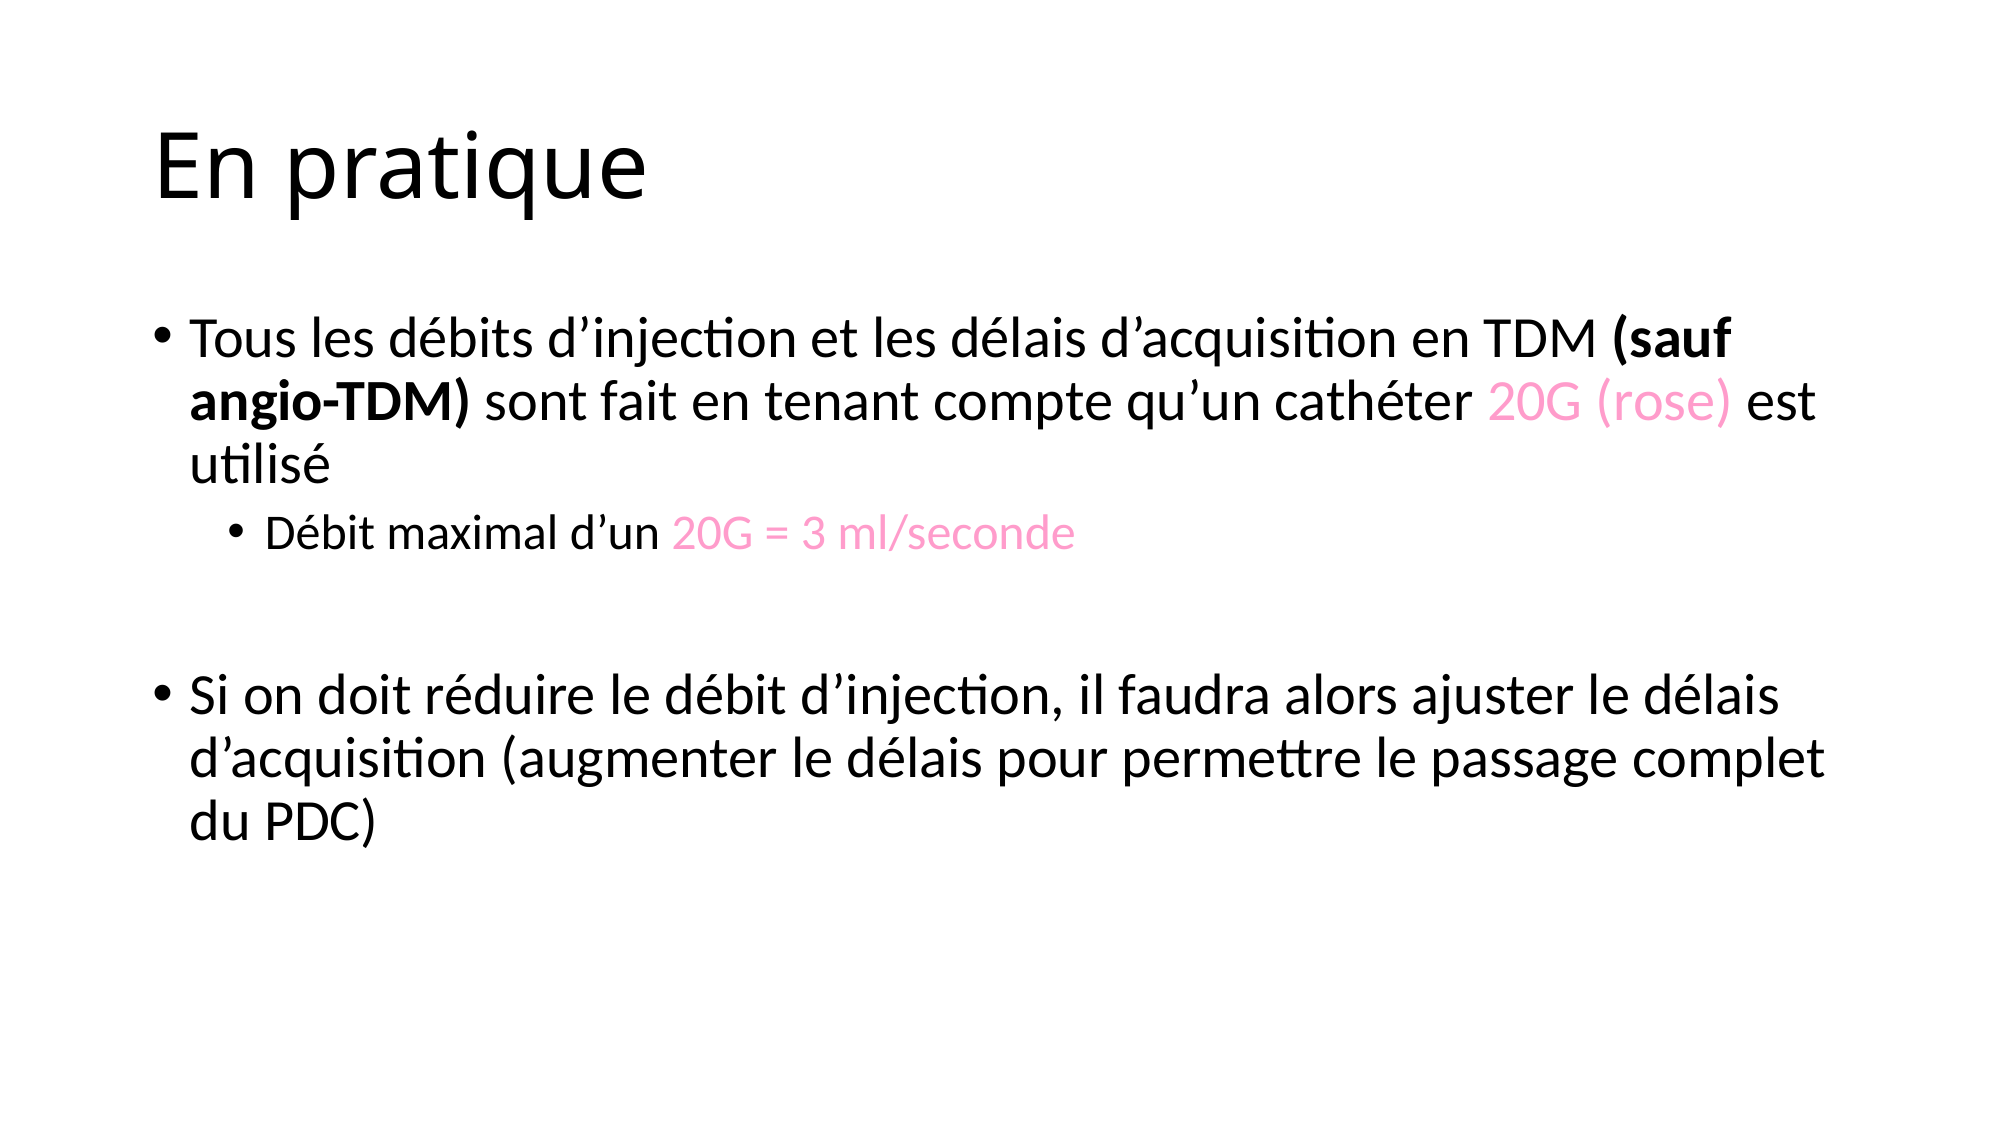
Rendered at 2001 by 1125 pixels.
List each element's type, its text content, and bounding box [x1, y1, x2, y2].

title En pratique [137, 59, 1863, 278]
list Tous les débits d’injection et les délais d’acquisition en TDM (sauf angio-TDM) sont fait en tenant compte qu’un cathéter 20G (rose) est utilisé Débit maximal d’un 20G = 3 ml/seconde Si on doit réduire le débit d’injection, il faudra alors ajuster le délais d’acquisition (augmenter le délais pour permettre le passage complet du PDC) [137, 299, 1863, 1014]
